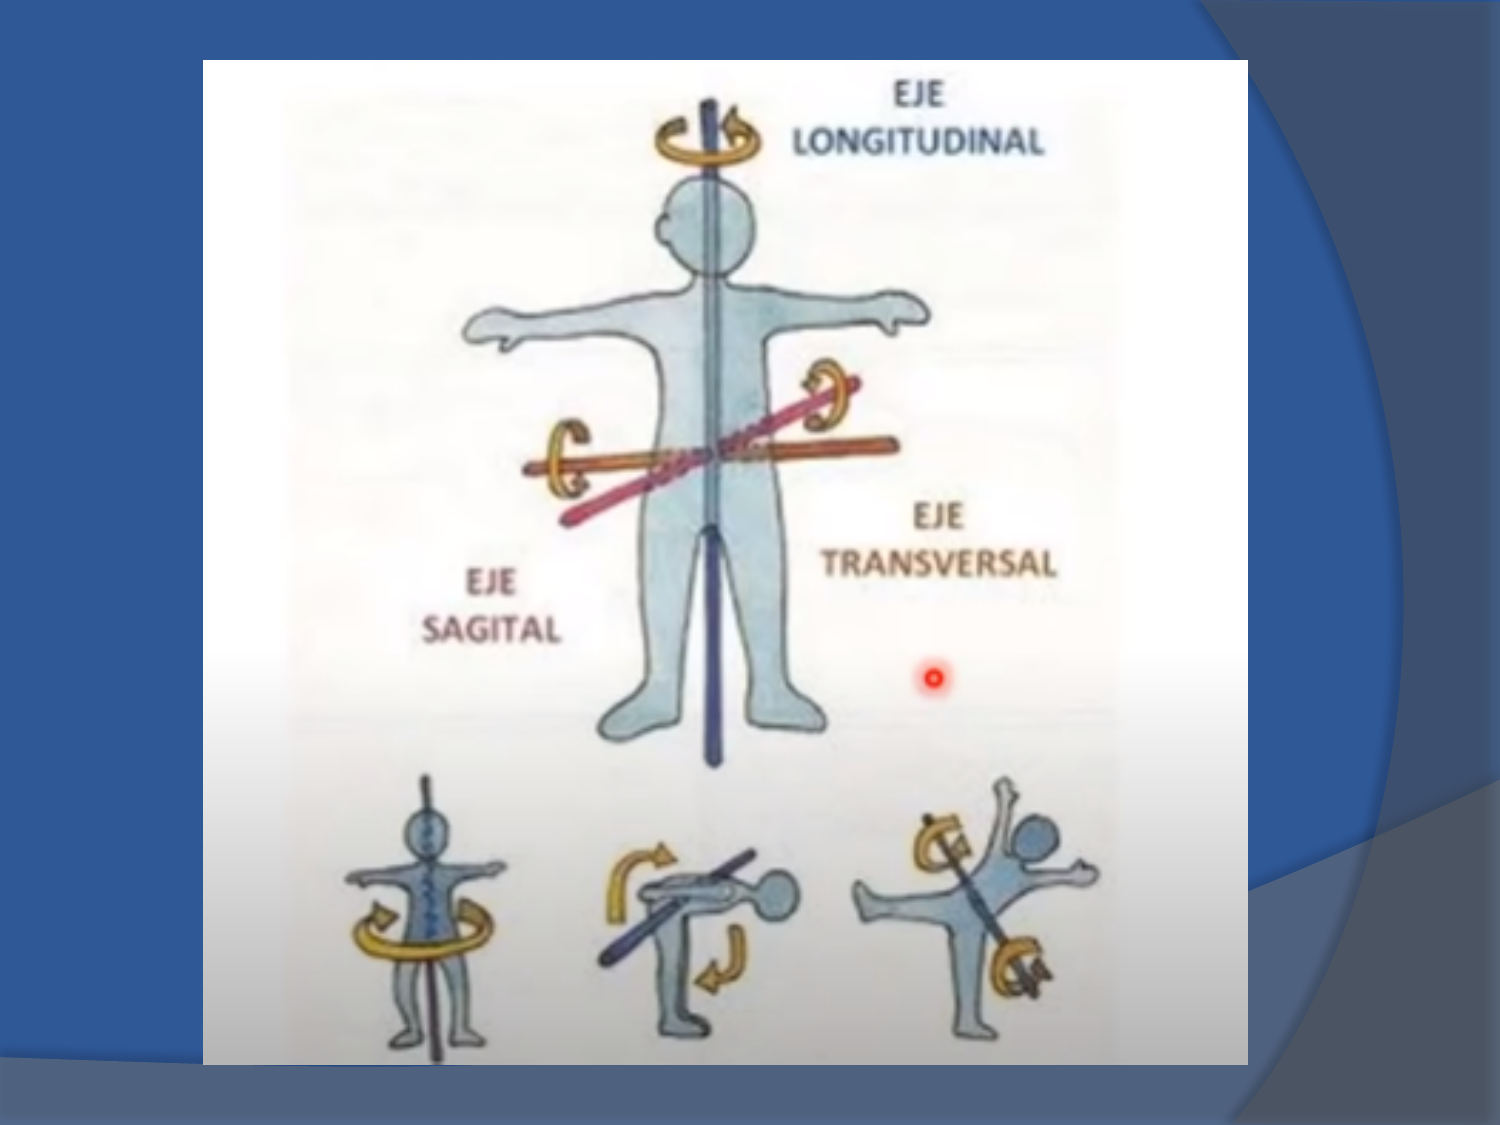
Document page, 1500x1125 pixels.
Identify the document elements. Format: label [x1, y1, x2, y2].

list [203, 59, 1248, 1065]
